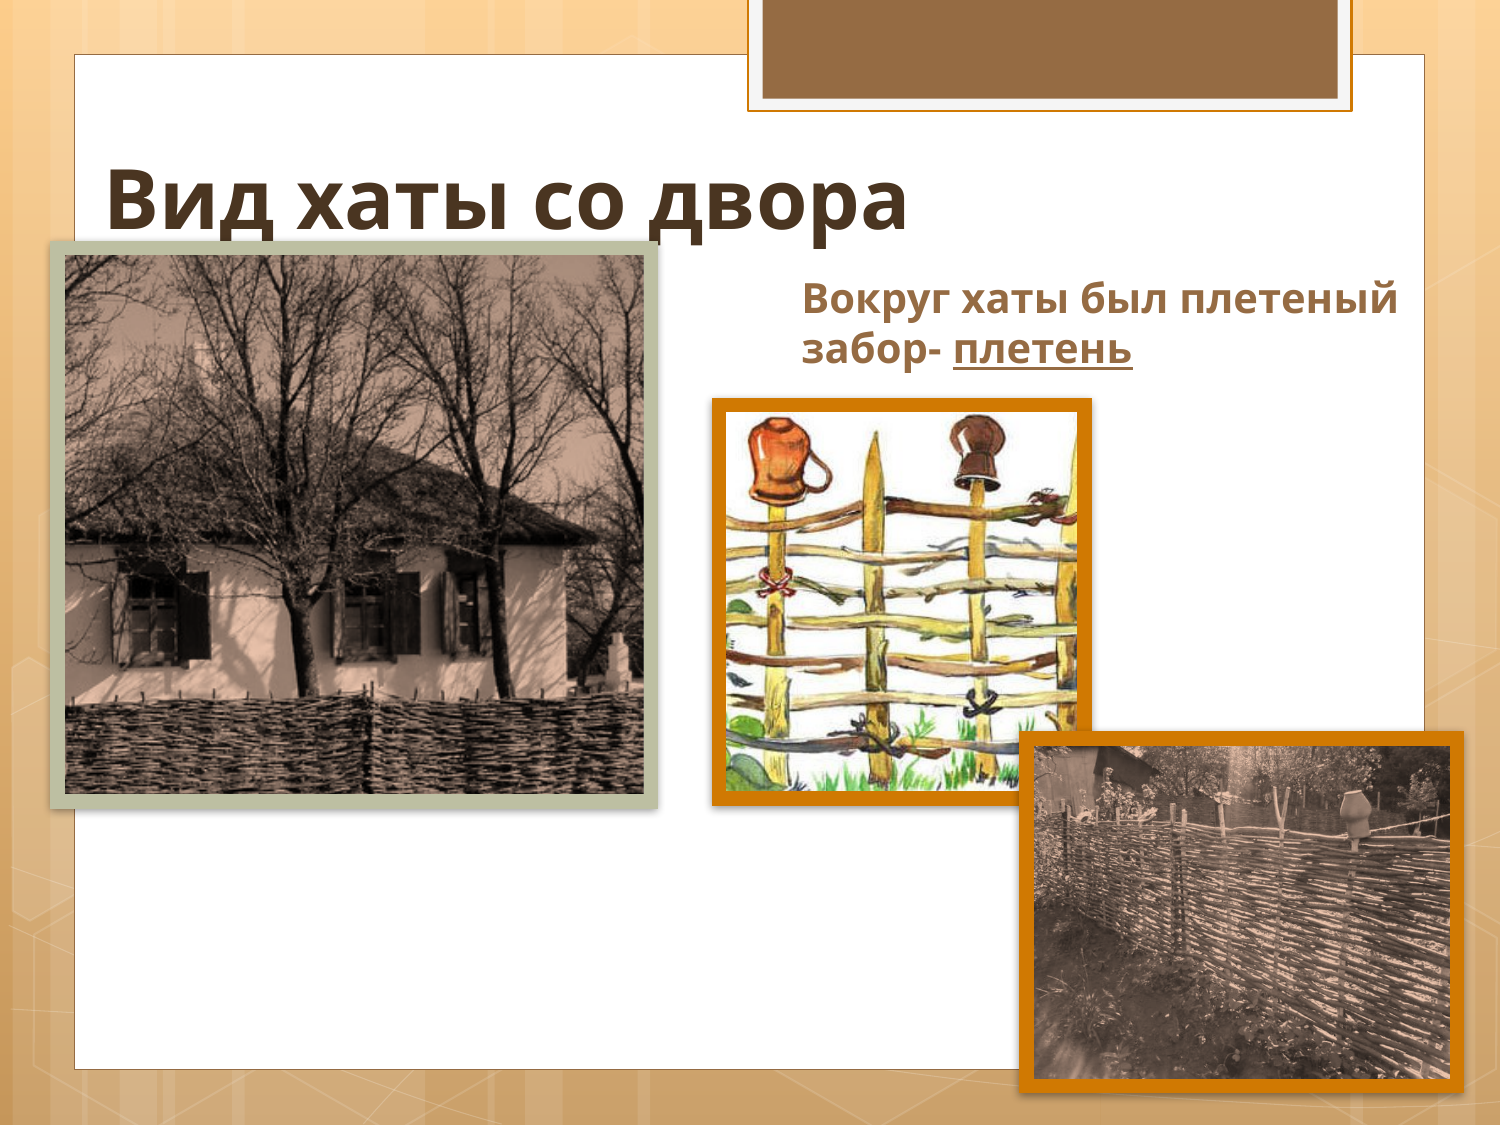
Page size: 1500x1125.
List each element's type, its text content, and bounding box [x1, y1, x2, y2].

title Вид хаты со двора [88, 66, 1241, 254]
picture [726, 411, 1451, 1079]
text_box Вокруг хаты был плетеный забор- плетень [786, 264, 1425, 380]
picture [64, 255, 644, 795]
